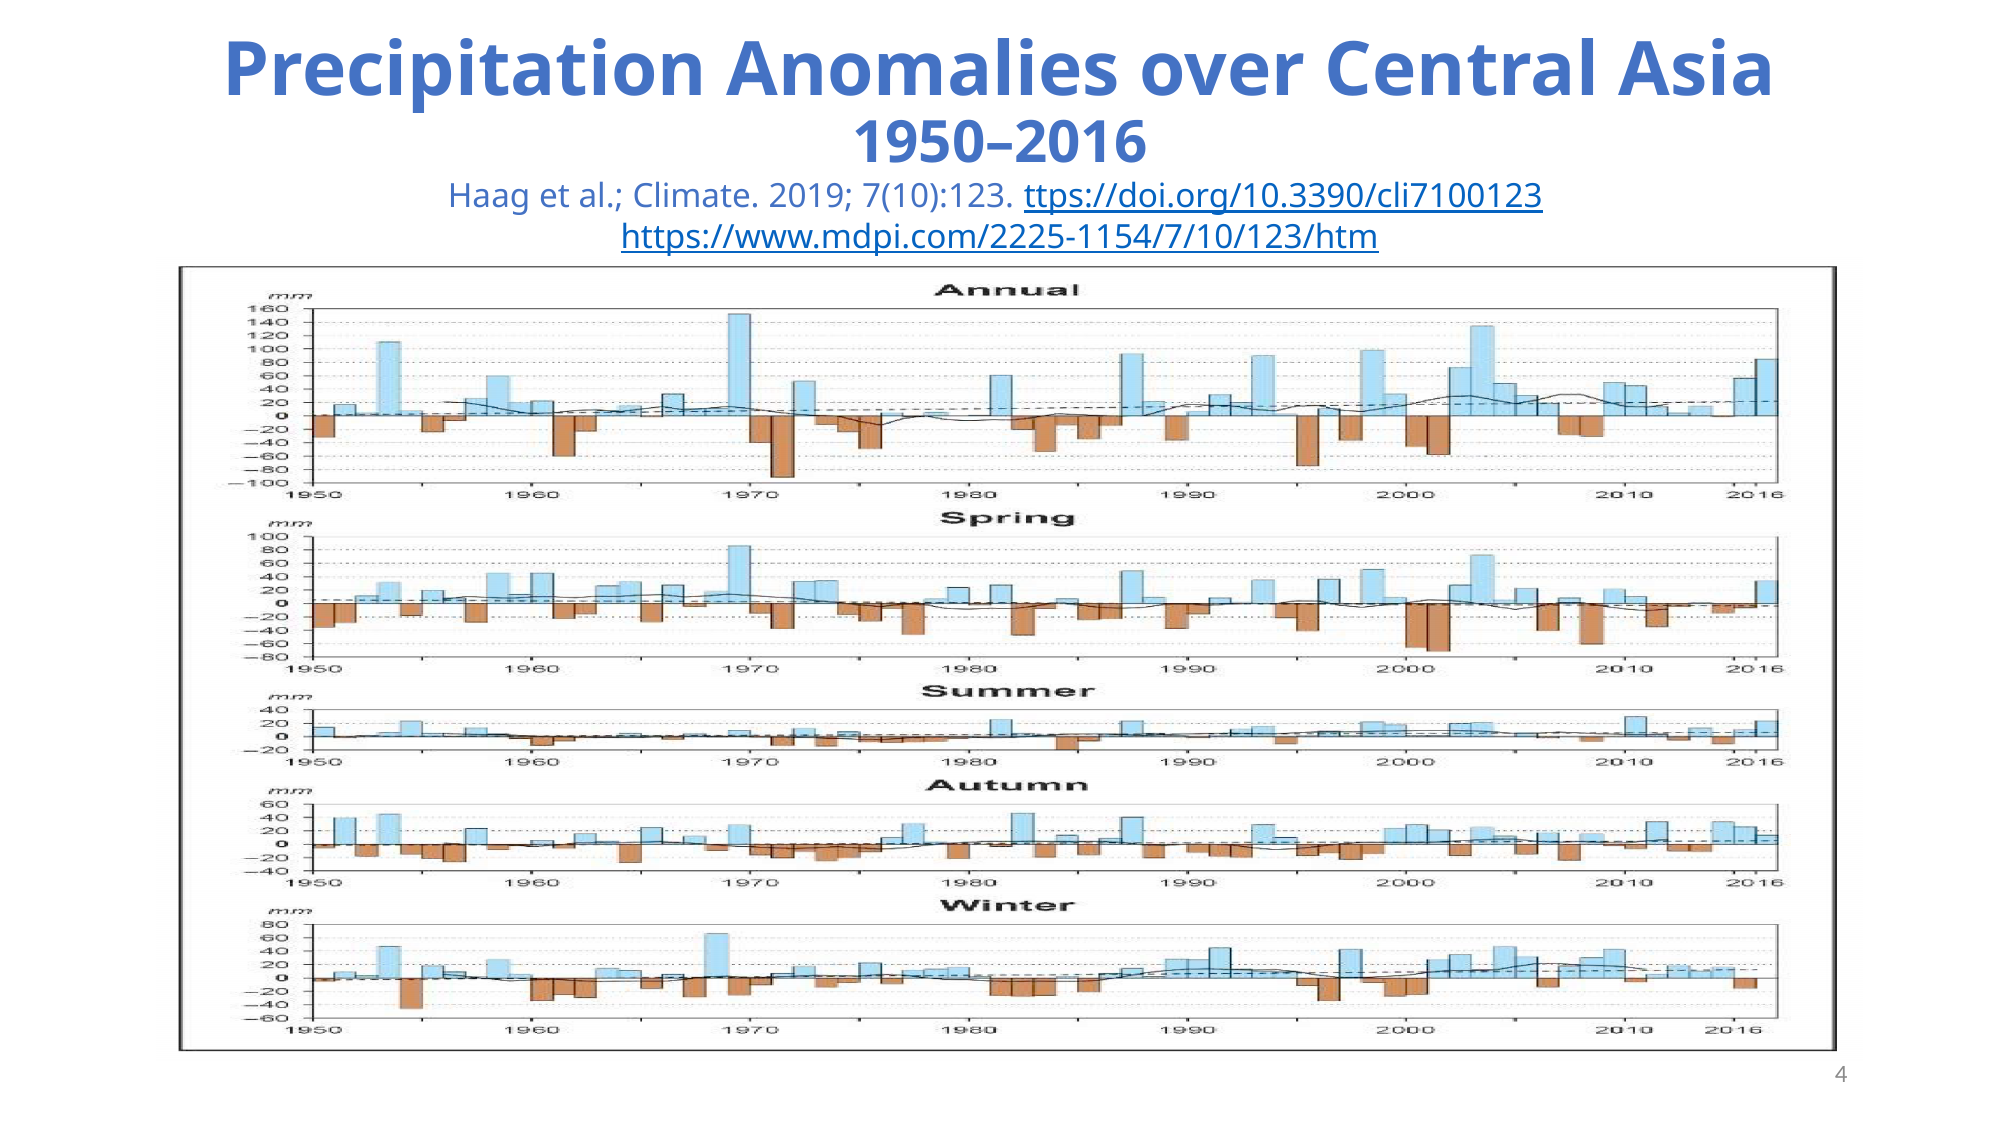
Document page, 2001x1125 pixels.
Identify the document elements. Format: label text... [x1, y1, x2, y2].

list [156, 256, 1863, 1061]
slide_number 4 [1412, 1061, 1863, 1103]
title Precipitation Anomalies over Central Asia 1950–2016 Haag et al.; Climate. 2019; 7(10):123. ttps://doi.org/10.3390/cli7100123 https://www.mdpi.com/2225-1154/7/10/123/htm [137, 30, 1863, 257]
